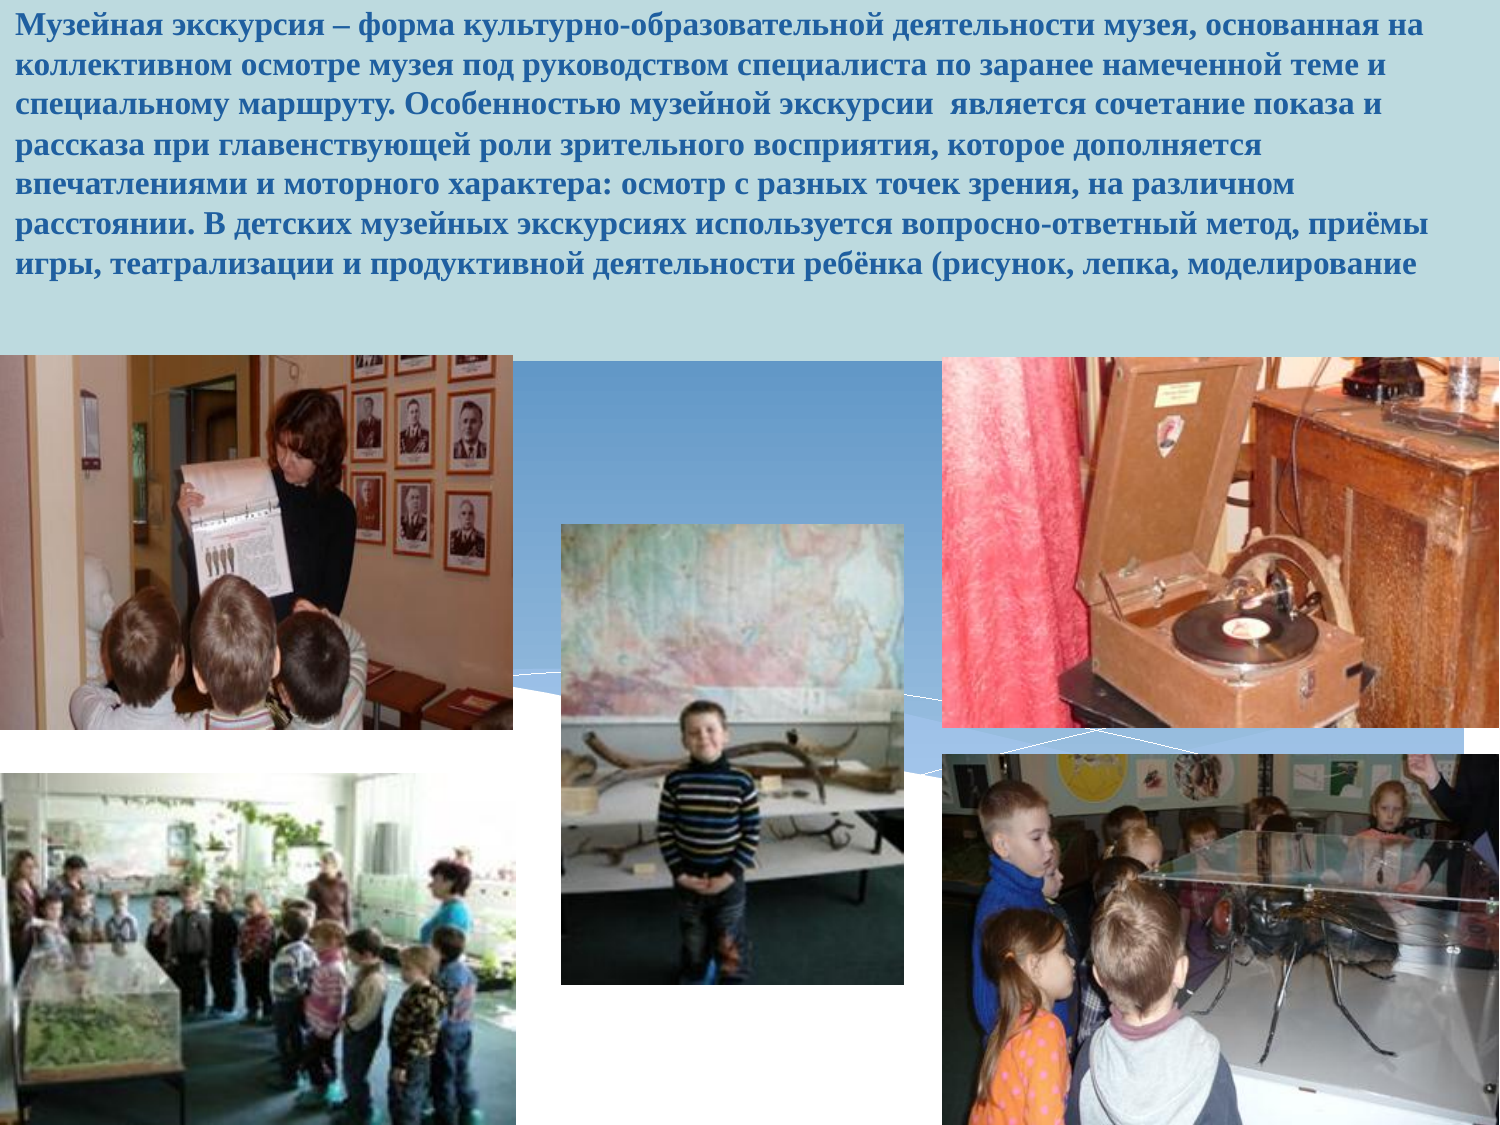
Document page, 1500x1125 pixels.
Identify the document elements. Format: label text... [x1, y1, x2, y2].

picture [942, 357, 1500, 729]
title Музейная экскурсия – форма культурно-образовательной деятельности музея, основанная на коллективном осмотре музея под руководством специалиста по заранее намеченной теме и специальному маршруту. Особенностью музейной экскурсии является сочетание показа и рассказа при главенствующей роли зрительного восприятия, которое дополняется впечатлениями и моторного характера: осмотр с разных точек зрения, на различном расстоянии. В детских музейных экскурсиях используется вопросно-ответный метод, приёмы игры, театрализации и продуктивной деятельности ребёнка (рисунок, лепка, моделирование [0, 0, 1500, 361]
picture [0, 773, 516, 1125]
picture [942, 754, 1500, 1125]
picture [0, 355, 514, 730]
picture [560, 523, 904, 985]
